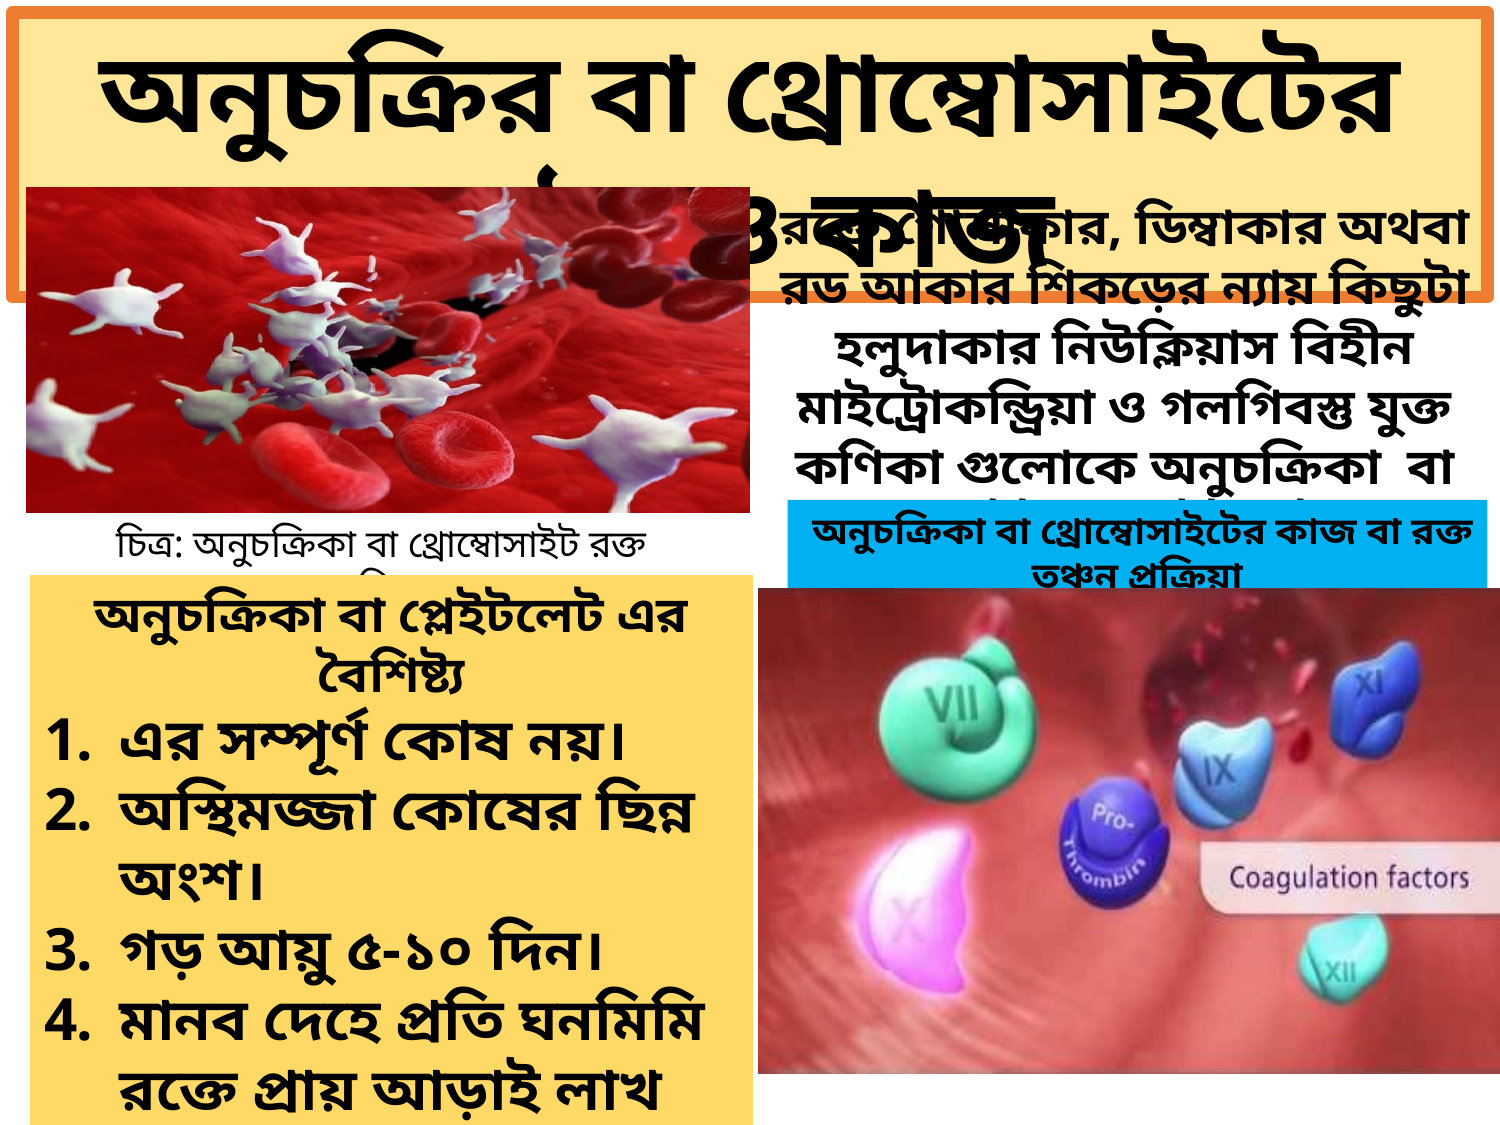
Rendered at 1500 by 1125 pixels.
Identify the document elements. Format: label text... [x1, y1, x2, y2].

text_box অনুচক্রিকা বা প্লেইটলেট এর বৈশিষ্ট্য এর সম্পূর্ণ কোষ নয়। অস্থিমজ্জা কোষের ছিন্ন অংশ। গড় আয়ু ৫-১০ দিন। মানব দেহে প্রতি ঘনমিমি রক্তে প্রায় আড়াই লাখ অনুচক্রিকা থাকে। রক্ত জমাট বাধঁতে সাহায্য করে। [29, 575, 754, 1125]
text_box অনুচক্রিকা বা থ্রোম্বোসাইটের কাজ বা রক্ত তঞ্চন প্রক্রিয়া [787, 499, 1488, 587]
text_box চিত্র: অনুচক্রিকা বা থ্রোম্বোসাইট রক্ত কণিকা [74, 513, 688, 575]
text_box রক্তে গোলাকার, ডিম্বাকার অথবা রড আকার শিকড়ের ন্যায় কিছুটা হলুদাকার নিউক্লিয়াস বিহীন মাইট্রোকন্ড্রিয়া ও গলগিবস্তু যুক্ত কণিকা গুলোকে অনুচক্রিকা বা থ্রোম্বোসাইট বা প্লেইটলেট বলে। [749, 187, 1500, 563]
text_box অনুচক্রির বা থ্রোম্বোসাইটের গঠন ও কাজ [12, 12, 1488, 298]
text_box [757, 587, 1500, 1075]
picture [26, 187, 750, 513]
